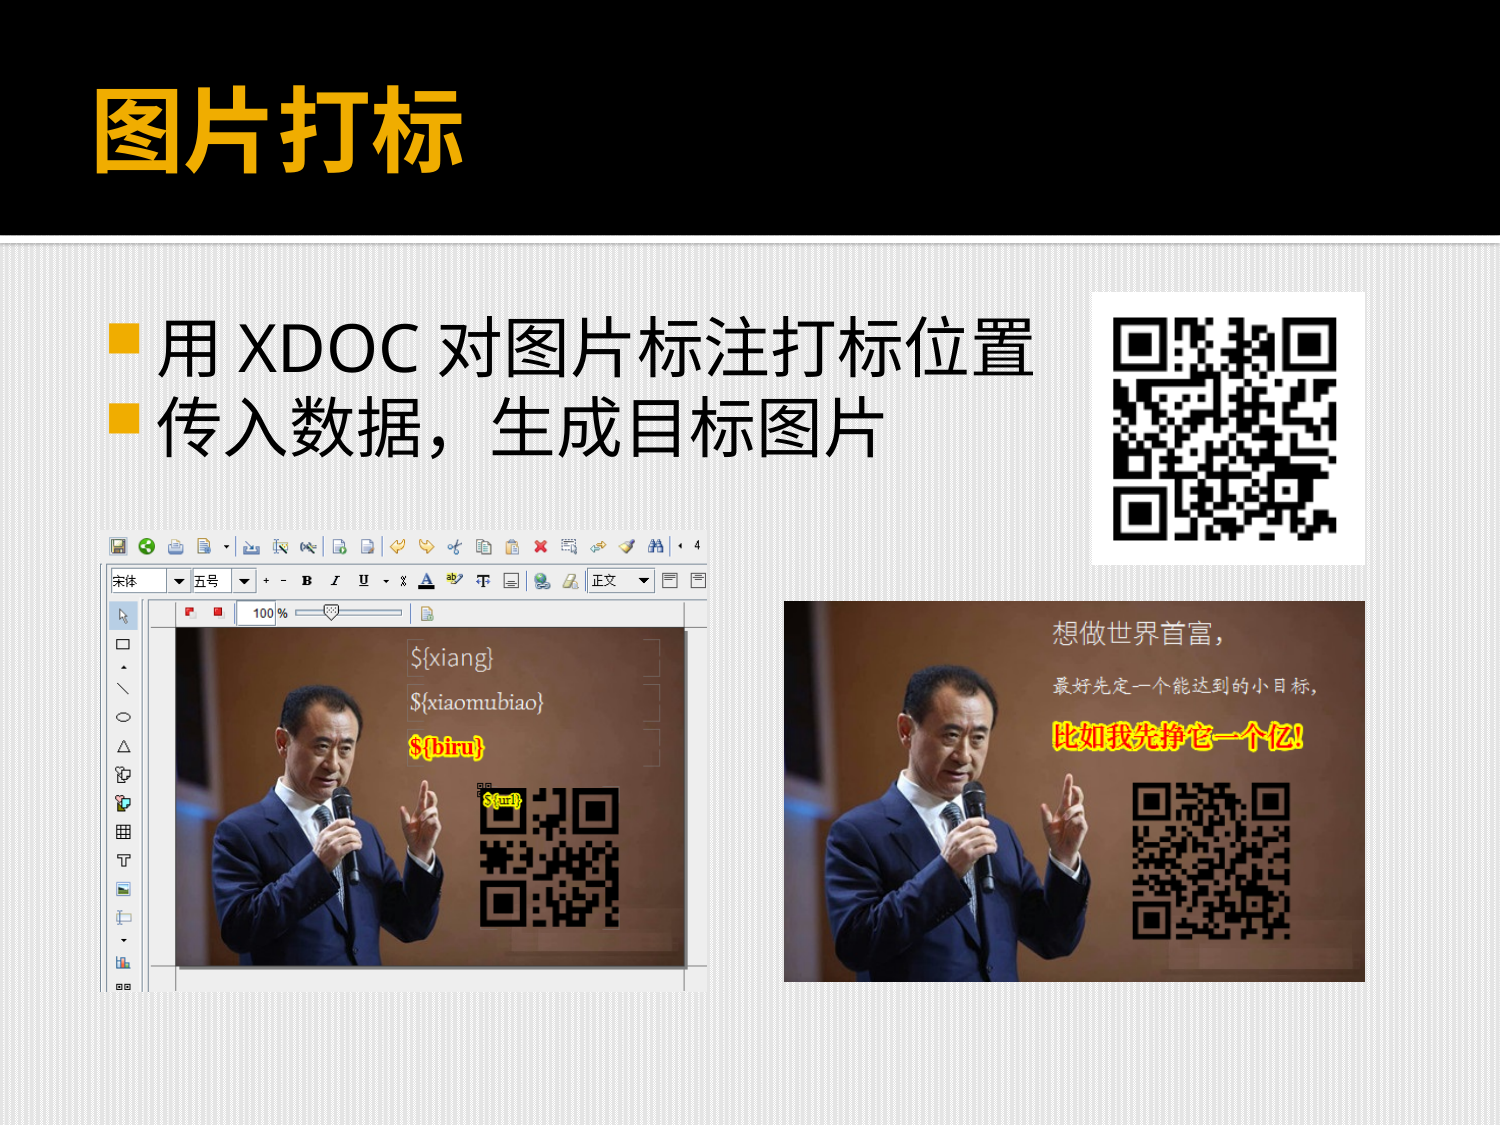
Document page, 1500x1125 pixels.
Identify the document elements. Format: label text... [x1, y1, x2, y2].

picture [1092, 292, 1365, 565]
title 图片打标 [75, 25, 1425, 231]
picture [784, 601, 1365, 983]
picture [100, 530, 707, 992]
list 用XDOC对图片标注打标位置 传入数据，生成目标图片 [75, 291, 1425, 1050]
